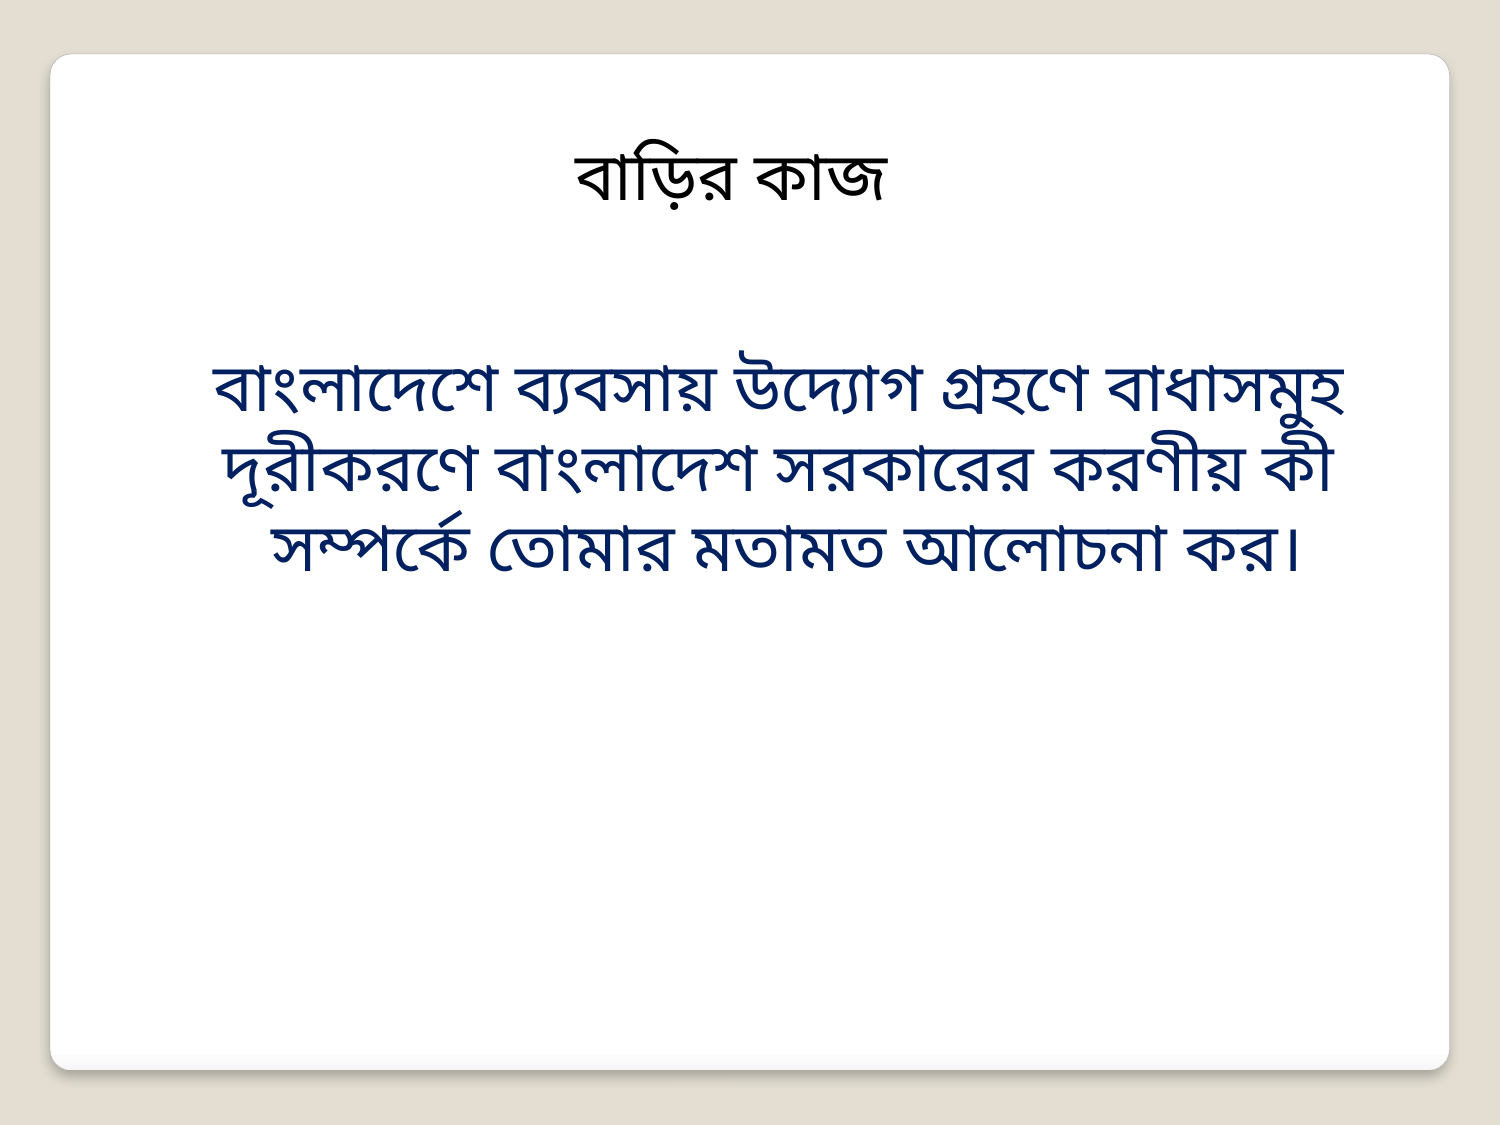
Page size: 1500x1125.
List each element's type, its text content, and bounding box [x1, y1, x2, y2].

text_box বাংলাদেশে ব্যবসায় উদ্যোগ গ্রহণে বাধাসমুহ দূরীকরণে বাংলাদেশ সরকারের করণীয় কী সম্পর্কে তোমার মতামত আলোচনা কর। [137, 337, 1438, 593]
text_box বাড়ির কাজ [474, 126, 988, 222]
